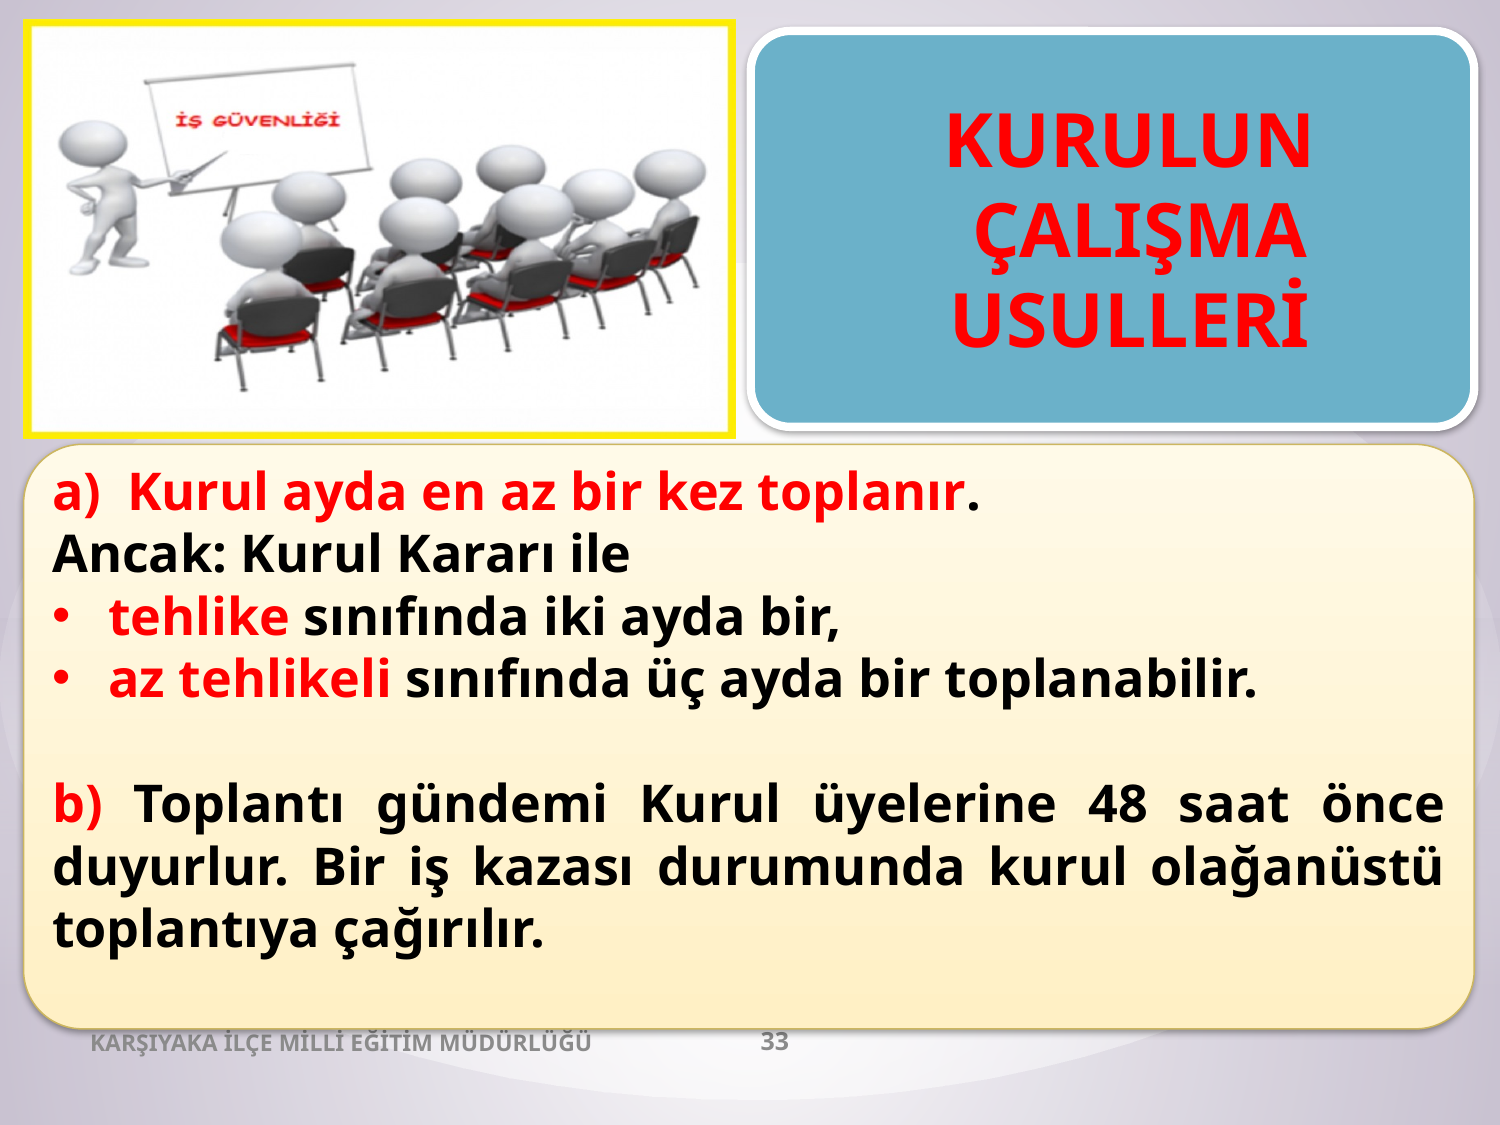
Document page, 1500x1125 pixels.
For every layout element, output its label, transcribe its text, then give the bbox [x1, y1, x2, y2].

text_box [55, 443, 1443, 450]
text_box Kurul ayda en az bir kez toplanır. Ancak: Kurul Kararı ile tehlike sınıfında iki ayda bir, az tehlikeli sınıfında üç ayda bir toplanabilir. b) Toplantı gündemi Kurul üyelerine 48 saat önce duyurlur. Bir iş kazası durumunda kurul olağanüstü toplantıya çağırılır. [37, 450, 1461, 966]
text_box KURULUN ÇALIŞMA USULLERİ [803, 84, 1457, 370]
picture [23, 18, 736, 439]
footer KARŞIYAKA İLÇE MİLLİ EĞİTİM MÜDÜRLÜĞÜ [75, 1037, 624, 1073]
text_box [746, 26, 1479, 432]
text_box [22, 464, 1476, 1030]
slide_number 33 [624, 1038, 925, 1073]
